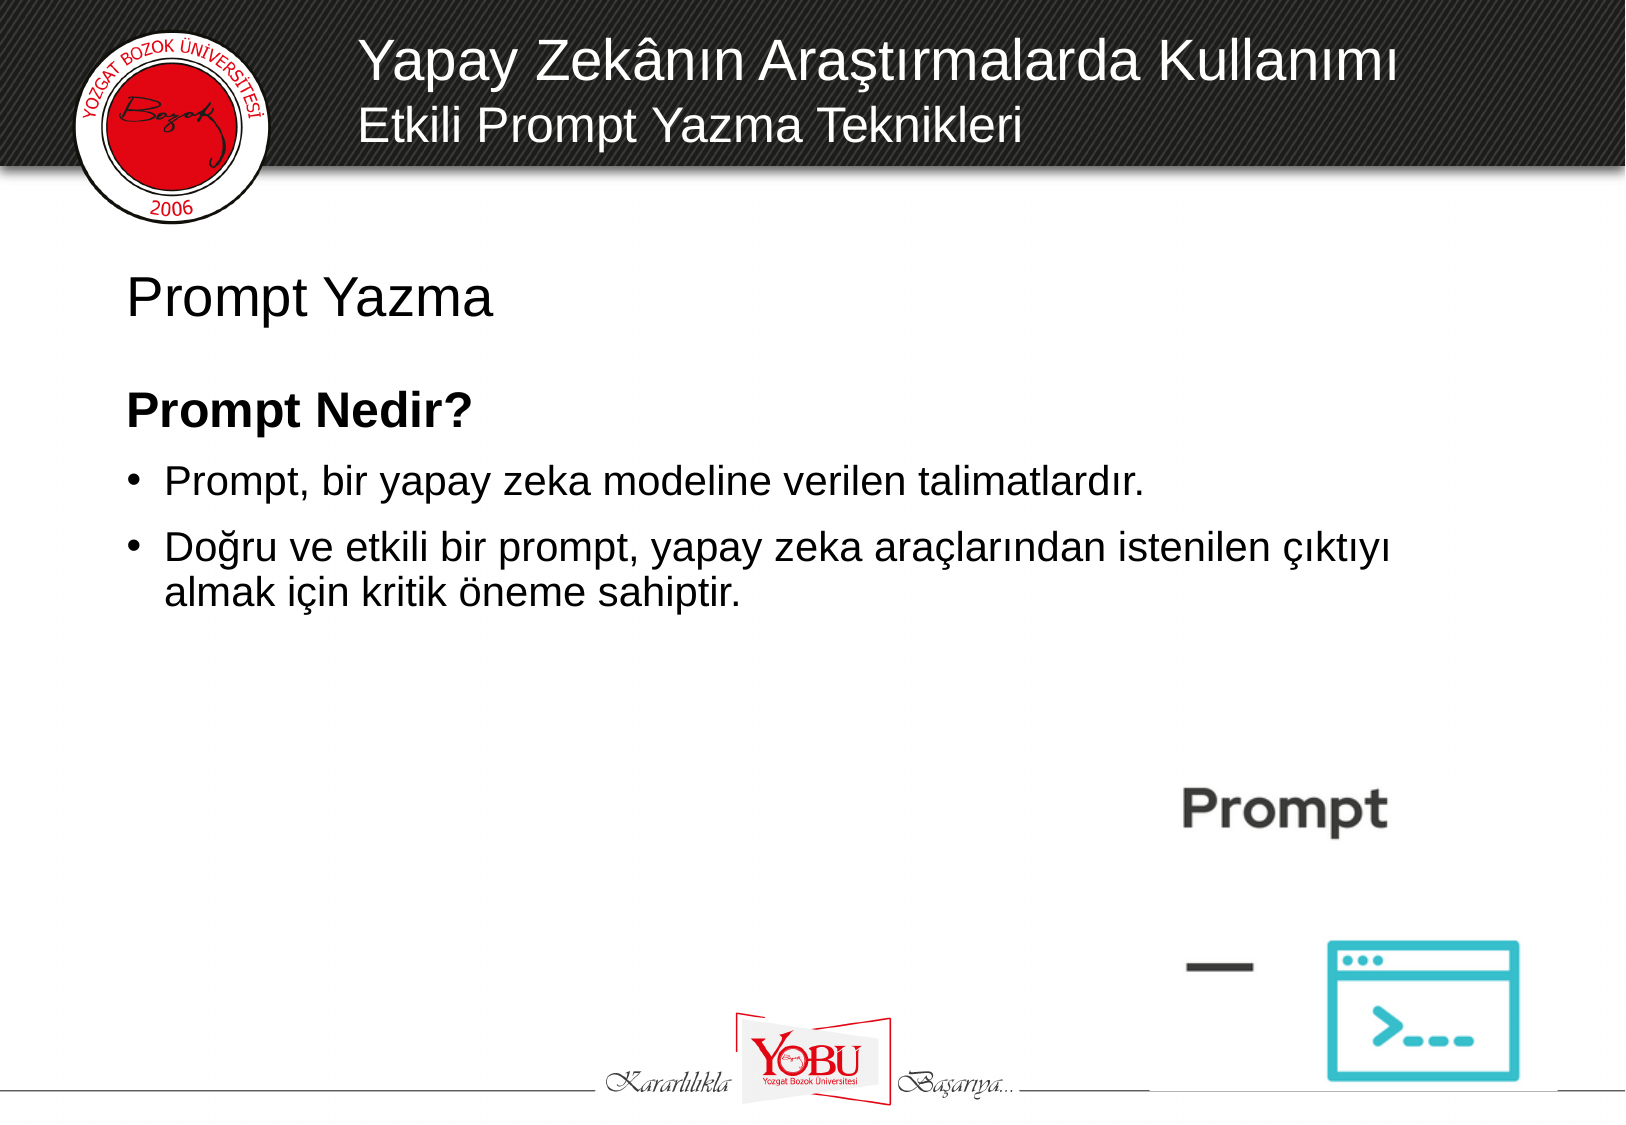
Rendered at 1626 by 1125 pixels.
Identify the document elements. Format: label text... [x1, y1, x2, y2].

picture [0, 0, 1626, 1125]
text_box Yapay Zekânın Araştırmalarda Kullanımı Etkili Prompt Yazma Teknikleri [342, 14, 1514, 160]
title Prompt Yazma [111, 249, 1514, 348]
list Prompt Nedir? Prompt, bir yapay zeka modeline verilen talimatlardır. Doğru ve etkili bir prompt, yapay zeka araçlarından istenilen çıktıyı almak için kritik öneme sahiptir. [111, 377, 1514, 1014]
